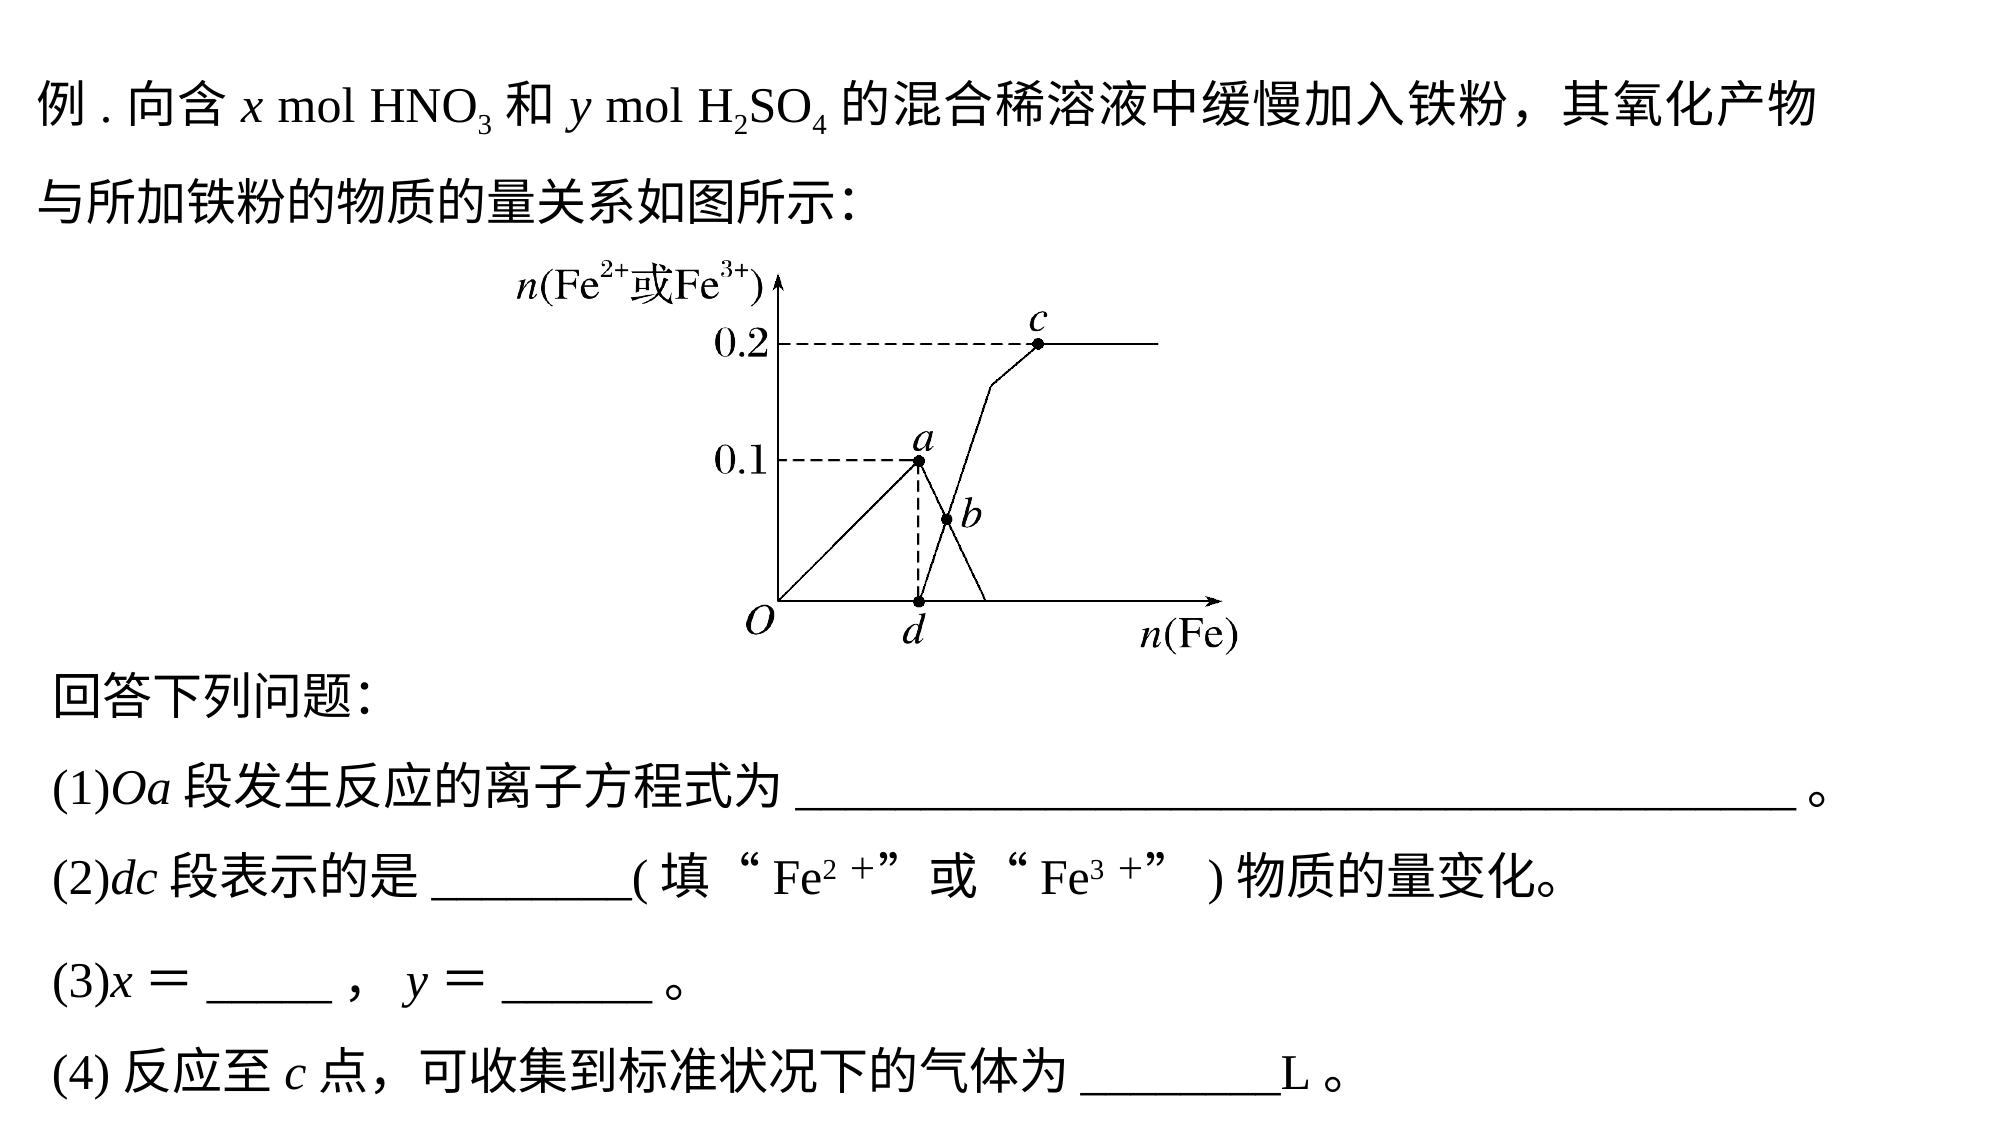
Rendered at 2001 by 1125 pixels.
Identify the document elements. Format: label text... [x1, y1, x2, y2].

text_box 例.向含x mol HNO3和y mol H2SO4的混合稀溶液中缓慢加入铁粉，其氧化产物与所加铁粉的物质的量关系如图所示： [21, 30, 1834, 238]
text_box (4)反应至c点，可收集到标准状况下的气体为________L。 [37, 1001, 1444, 1107]
text_box (3)x＝_____，y＝______。 [37, 910, 1038, 1001]
text_box 回答下列问题： (1)Oa段发生反应的离子方程式为________________________________________。 (2)dc段表示的是________(填“Fe2＋”或“Fe3＋”)物质的量变化。 [37, 627, 1907, 913]
picture [508, 255, 1251, 663]
